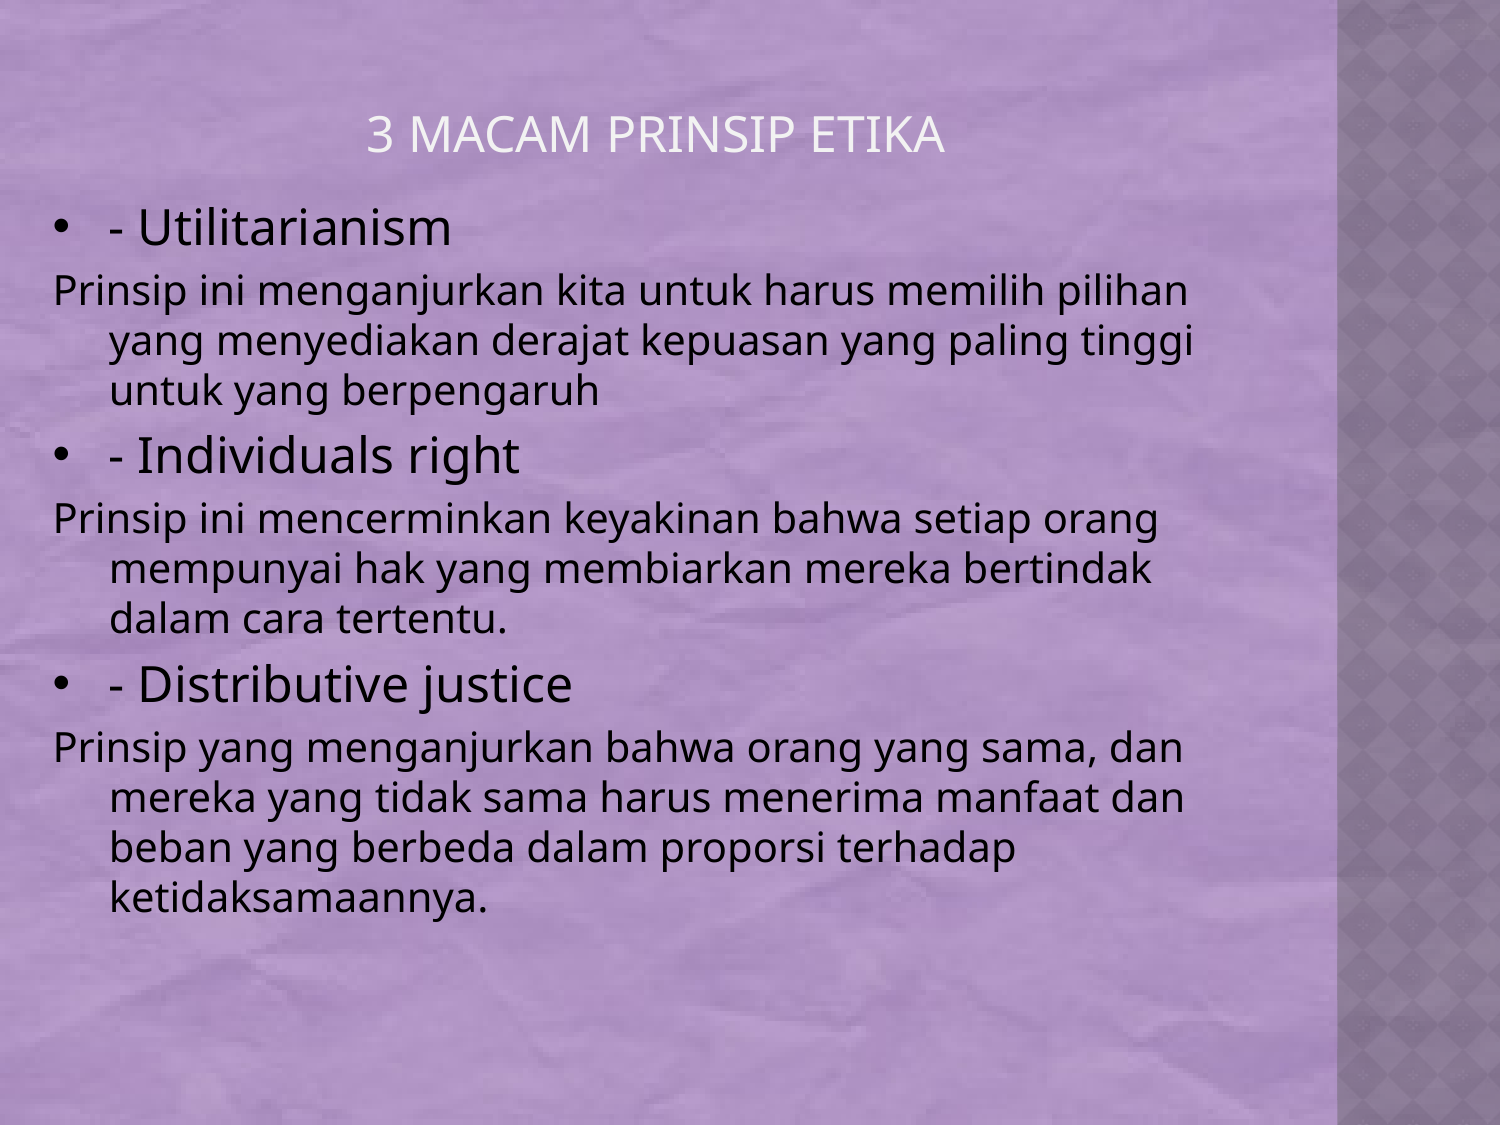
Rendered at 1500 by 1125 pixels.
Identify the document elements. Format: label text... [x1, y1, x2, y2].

picture [0, 0, 1500, 1125]
list - Utilitarianism Prinsip ini menganjurkan kita untuk harus memilih pilihan yang menyediakan derajat kepuasan yang paling tinggi untuk yang berpengaruh - Individuals right Prinsip ini mencerminkan keyakinan bahwa setiap orang mempunyai hak yang membiarkan mereka bertindak dalam cara tertentu. - Distributive justice Prinsip yang menganjurkan bahwa orang yang sama, dan mereka yang tidak sama harus menerima manfaat dan beban yang berbeda dalam proporsi terhadap ketidaksamaannya. [37, 187, 1225, 983]
title 3 MACAM PRINSIP ETIKA [212, 75, 1100, 190]
